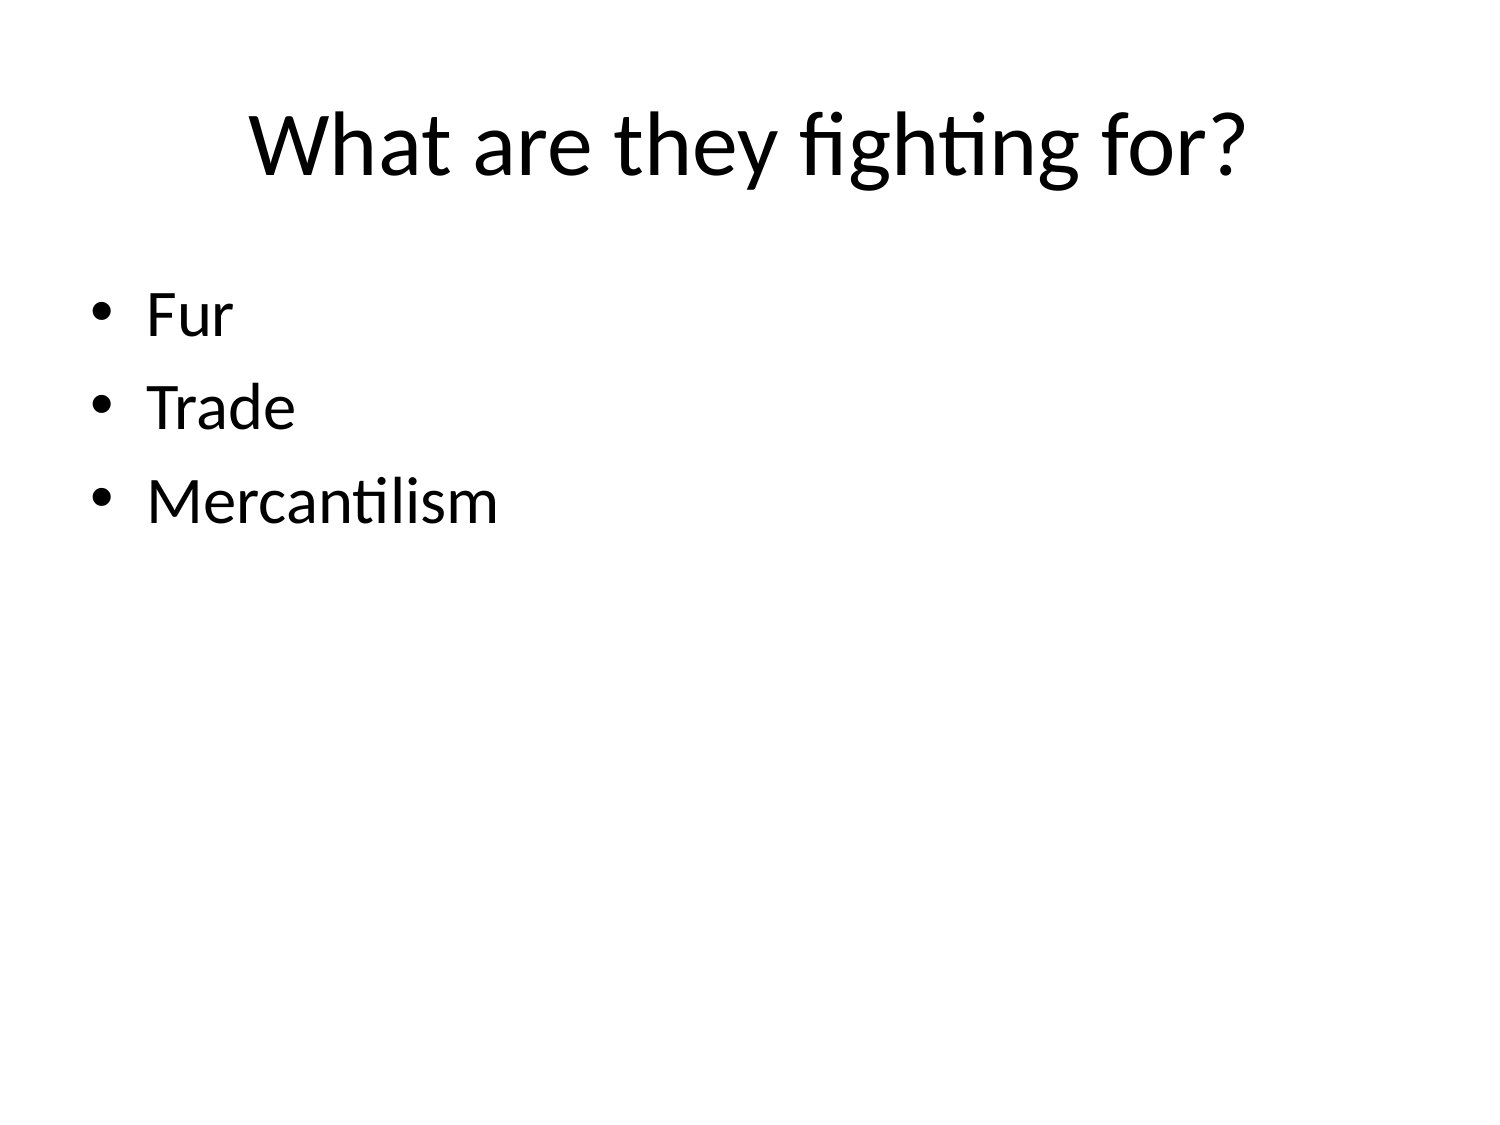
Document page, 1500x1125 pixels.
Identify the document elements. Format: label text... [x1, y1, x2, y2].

title What are they fighting for? [75, 45, 1425, 233]
list Fur Trade Mercantilism [75, 262, 1425, 1005]
